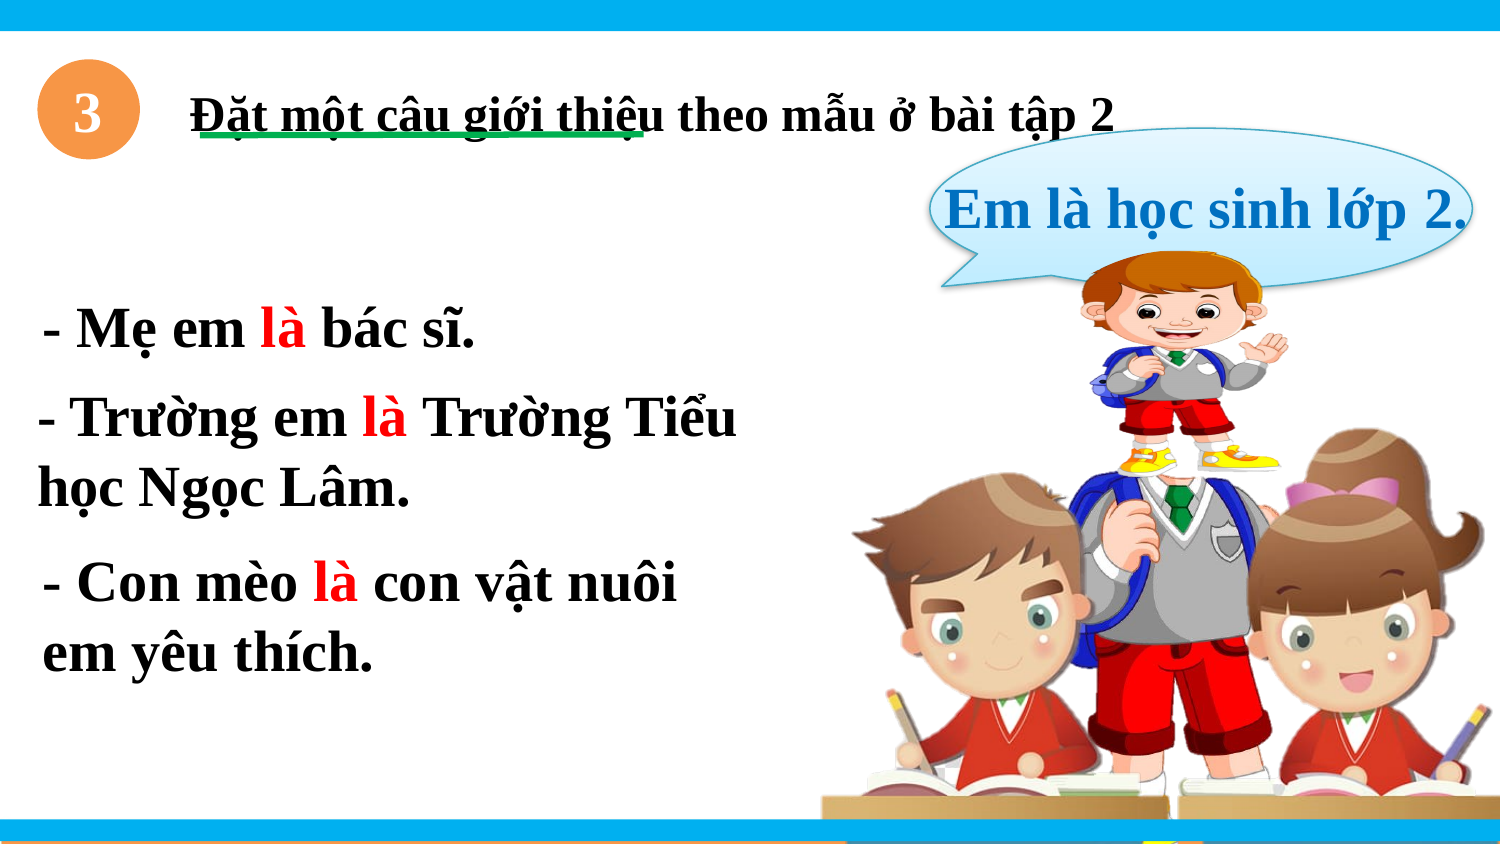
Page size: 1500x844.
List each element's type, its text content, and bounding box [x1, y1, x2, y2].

text_box 3 [35, 57, 142, 162]
text_box [0, 0, 1500, 33]
text_box [0, 817, 778, 843]
text_box Đặt một câu giới thiệu theo mẫu ở bài tập 2 [174, 73, 1417, 149]
text_box - Trường em là Trường Tiểu học Ngọc Lâm. [22, 370, 778, 526]
picture [0, 33, 1500, 819]
text_box - Mẹ em là bác sĩ. [28, 281, 599, 367]
text_box - Con mèo là con vật nuôi em yêu thích. [28, 535, 763, 691]
